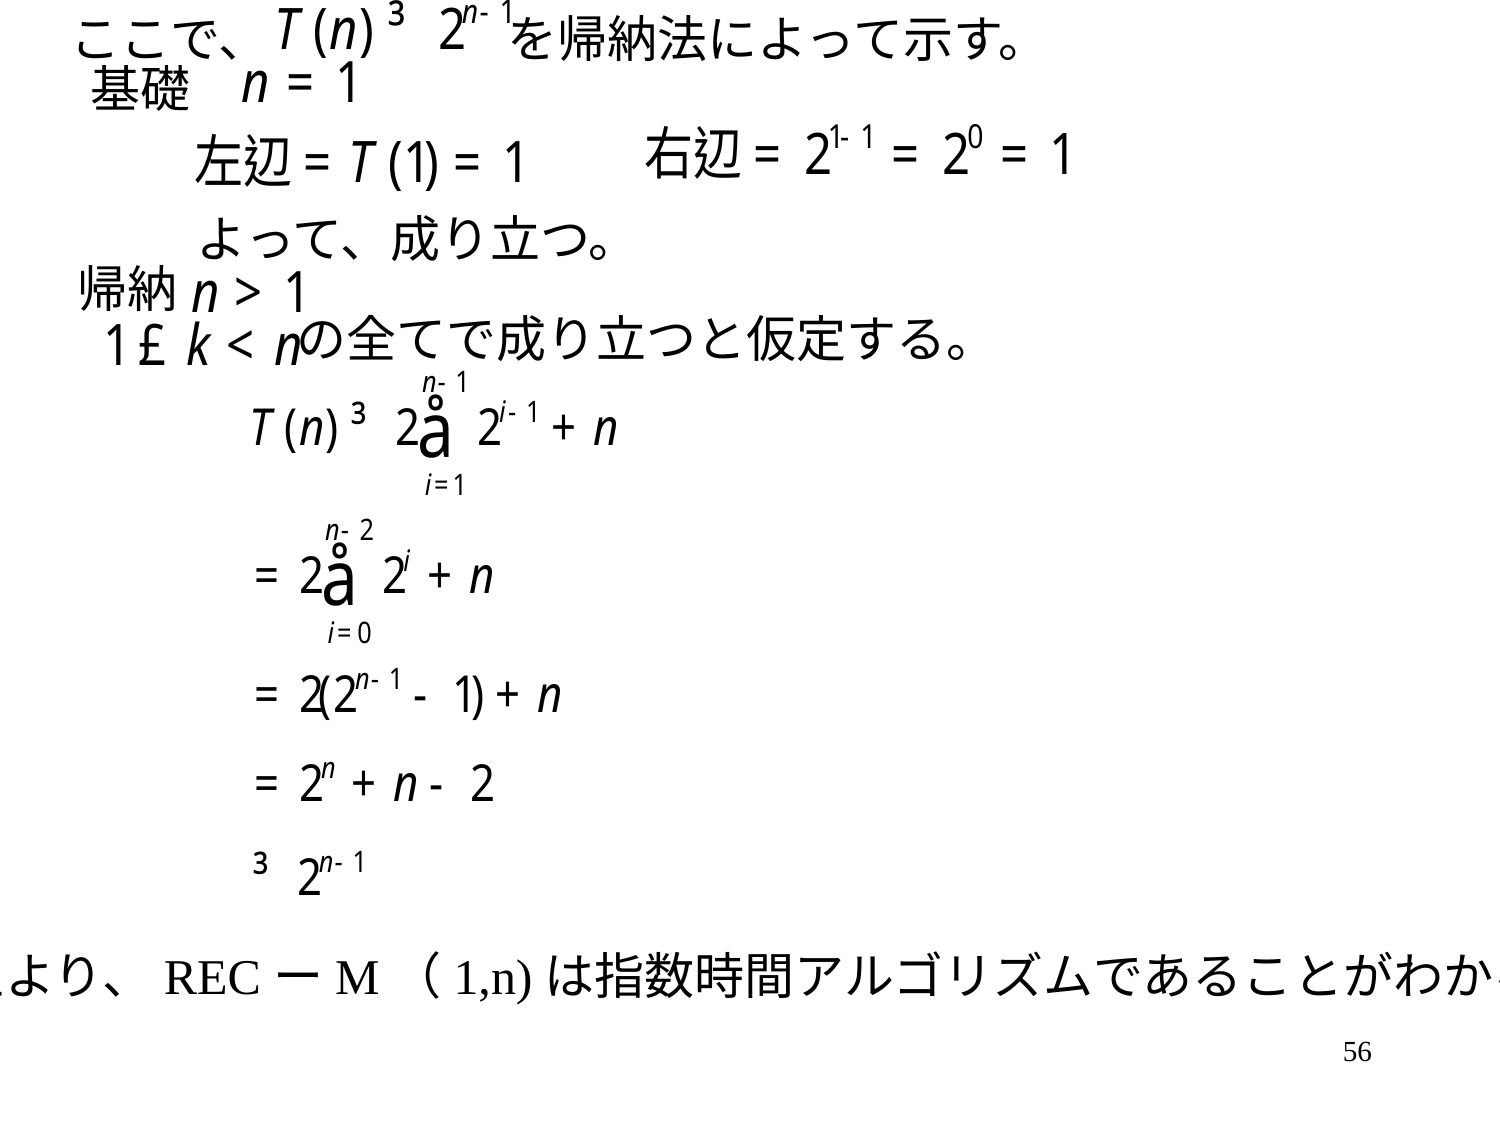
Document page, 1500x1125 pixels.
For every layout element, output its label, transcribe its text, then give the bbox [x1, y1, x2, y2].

text_box の全てで成り立つと仮定する。 [317, 299, 1012, 375]
text_box ここで、 [55, 0, 269, 75]
text_box 帰納 [62, 249, 193, 325]
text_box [187, 124, 536, 207]
text_box を帰納法によって示す。 [523, 0, 1063, 75]
text_box よって、成り立つ。 [182, 199, 654, 275]
text_box 以上より、RECーM（1,n)は指数時間アルゴリズムであることがわかる。 [0, 937, 1500, 1013]
slide_number 56 [1074, 1024, 1388, 1101]
text_box 基礎 [75, 49, 205, 125]
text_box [274, 0, 521, 74]
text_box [637, 112, 1080, 194]
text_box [187, 259, 315, 328]
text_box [99, 312, 313, 385]
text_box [249, 362, 630, 913]
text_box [237, 49, 365, 113]
